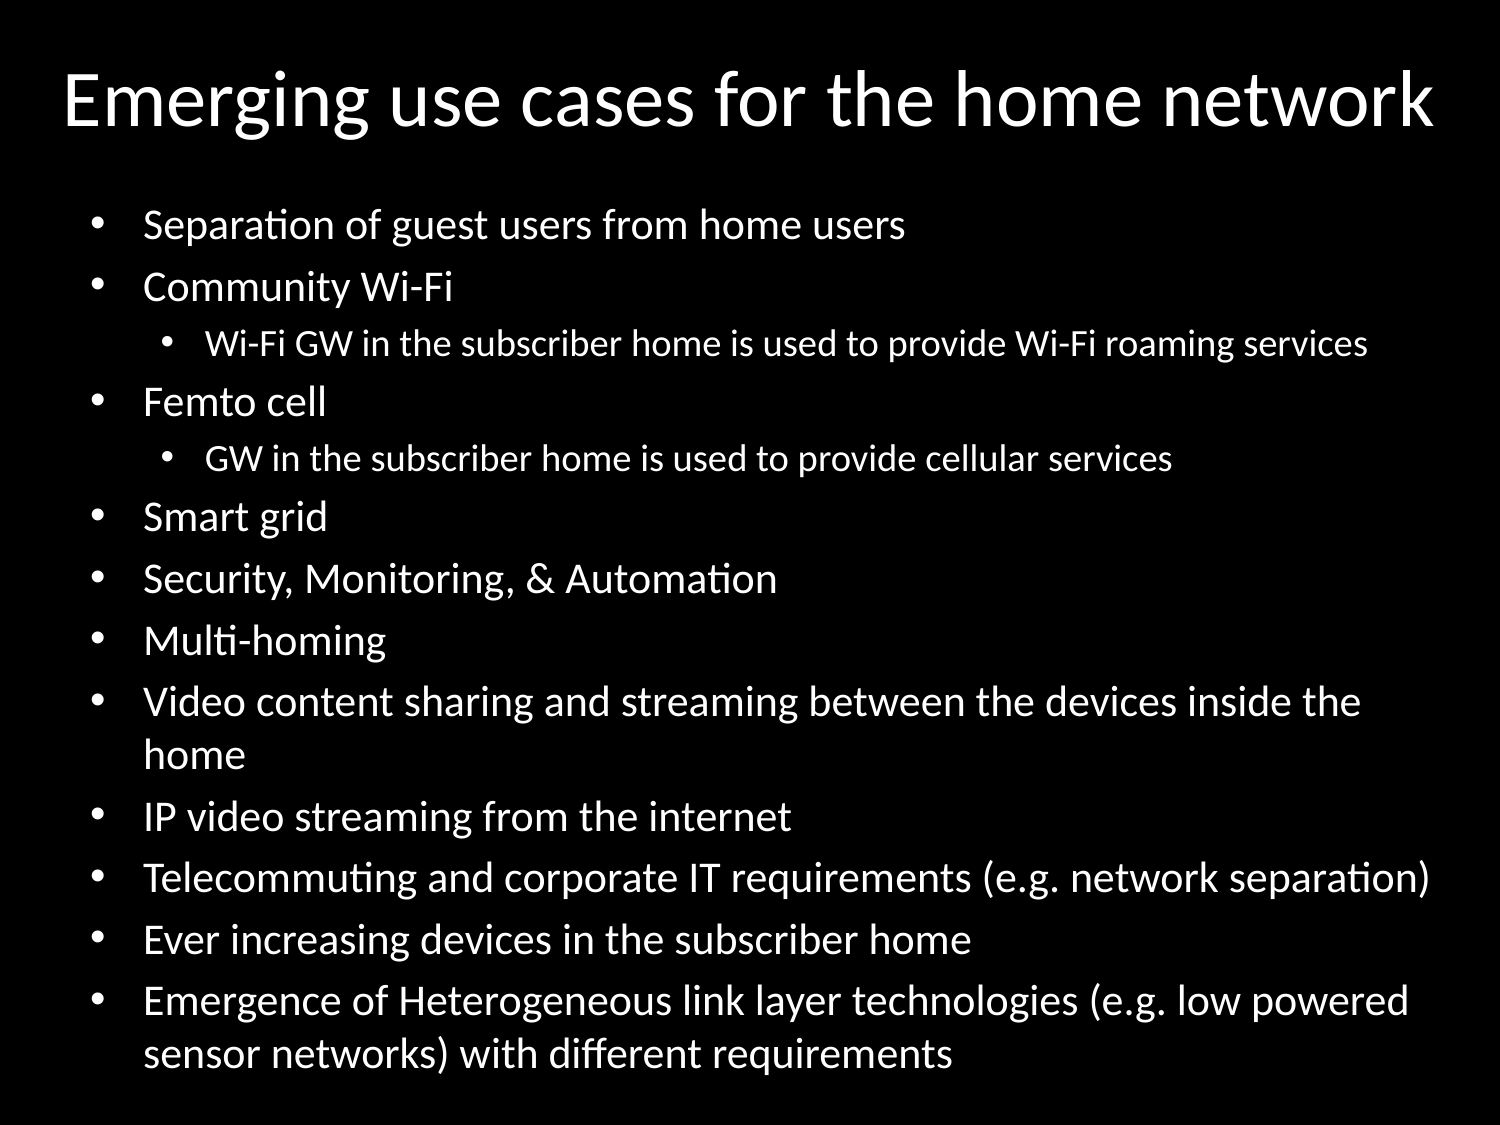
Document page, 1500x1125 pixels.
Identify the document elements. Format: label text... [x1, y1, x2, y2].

title Emerging use cases for the home network [0, 0, 1500, 189]
list Separation of guest users from home users Community Wi-Fi Wi-Fi GW in the subscriber home is used to provide Wi-Fi roaming services Femto cell GW in the subscriber home is used to provide cellular services Smart grid Security, Monitoring, & Automation Multi-homing Video content sharing and streaming between the devices inside the home IP video streaming from the internet Telecommuting and corporate IT requirements (e.g. network separation) Ever increasing devices in the subscriber home Emergence of Heterogeneous link layer technologies (e.g. low powered sensor networks) with different requirements [75, 188, 1450, 1095]
